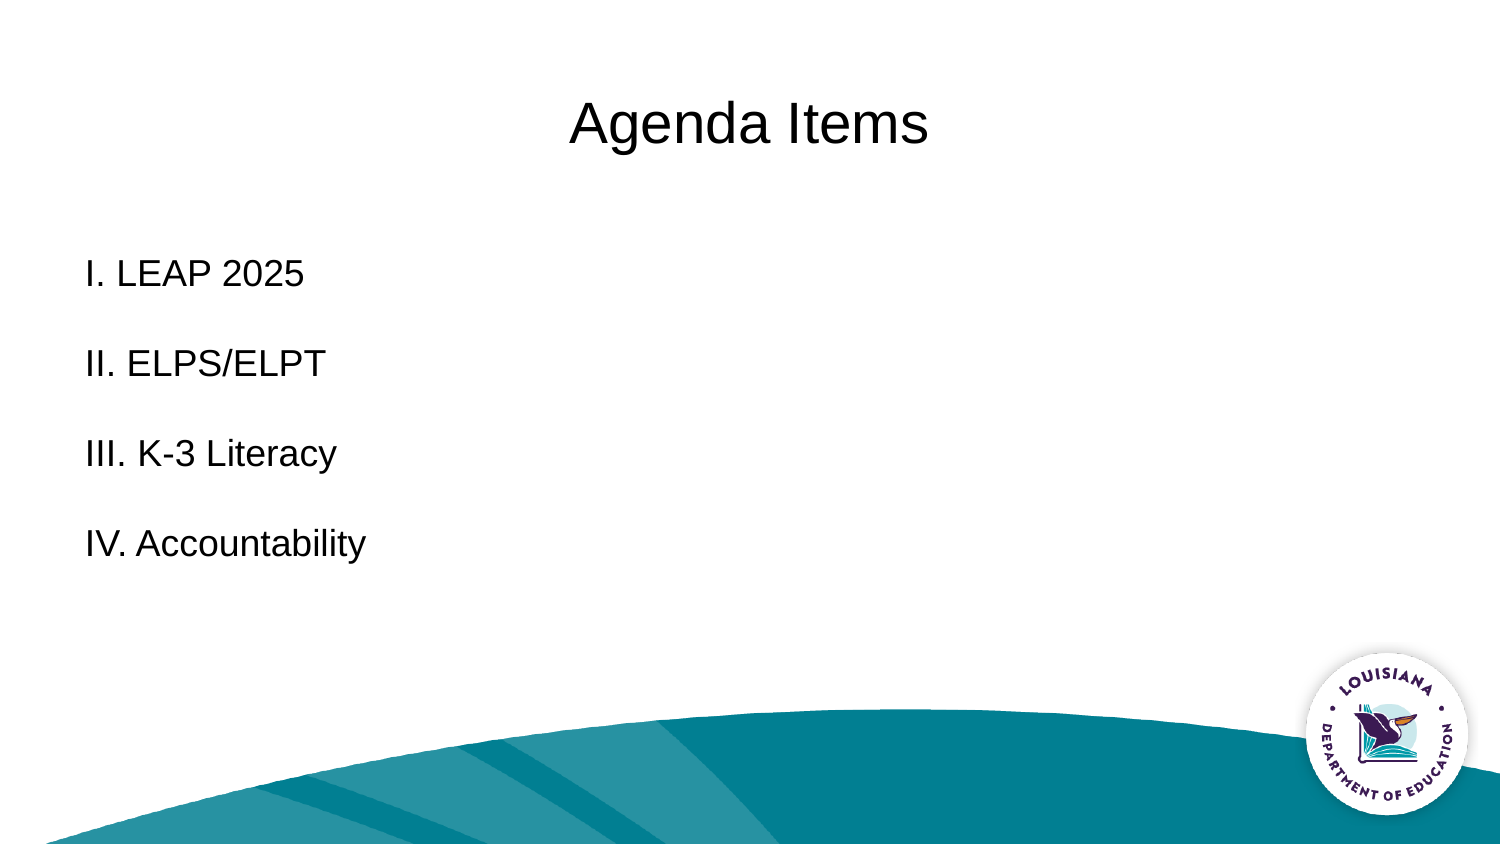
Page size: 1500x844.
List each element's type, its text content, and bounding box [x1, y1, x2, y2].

title Agenda Items [51, 72, 1449, 167]
picture [0, 642, 1500, 844]
list I. LEAP 2025 II. ELPS/ELPT III. K-3 Literacy IV. Accountability [51, 189, 1449, 712]
